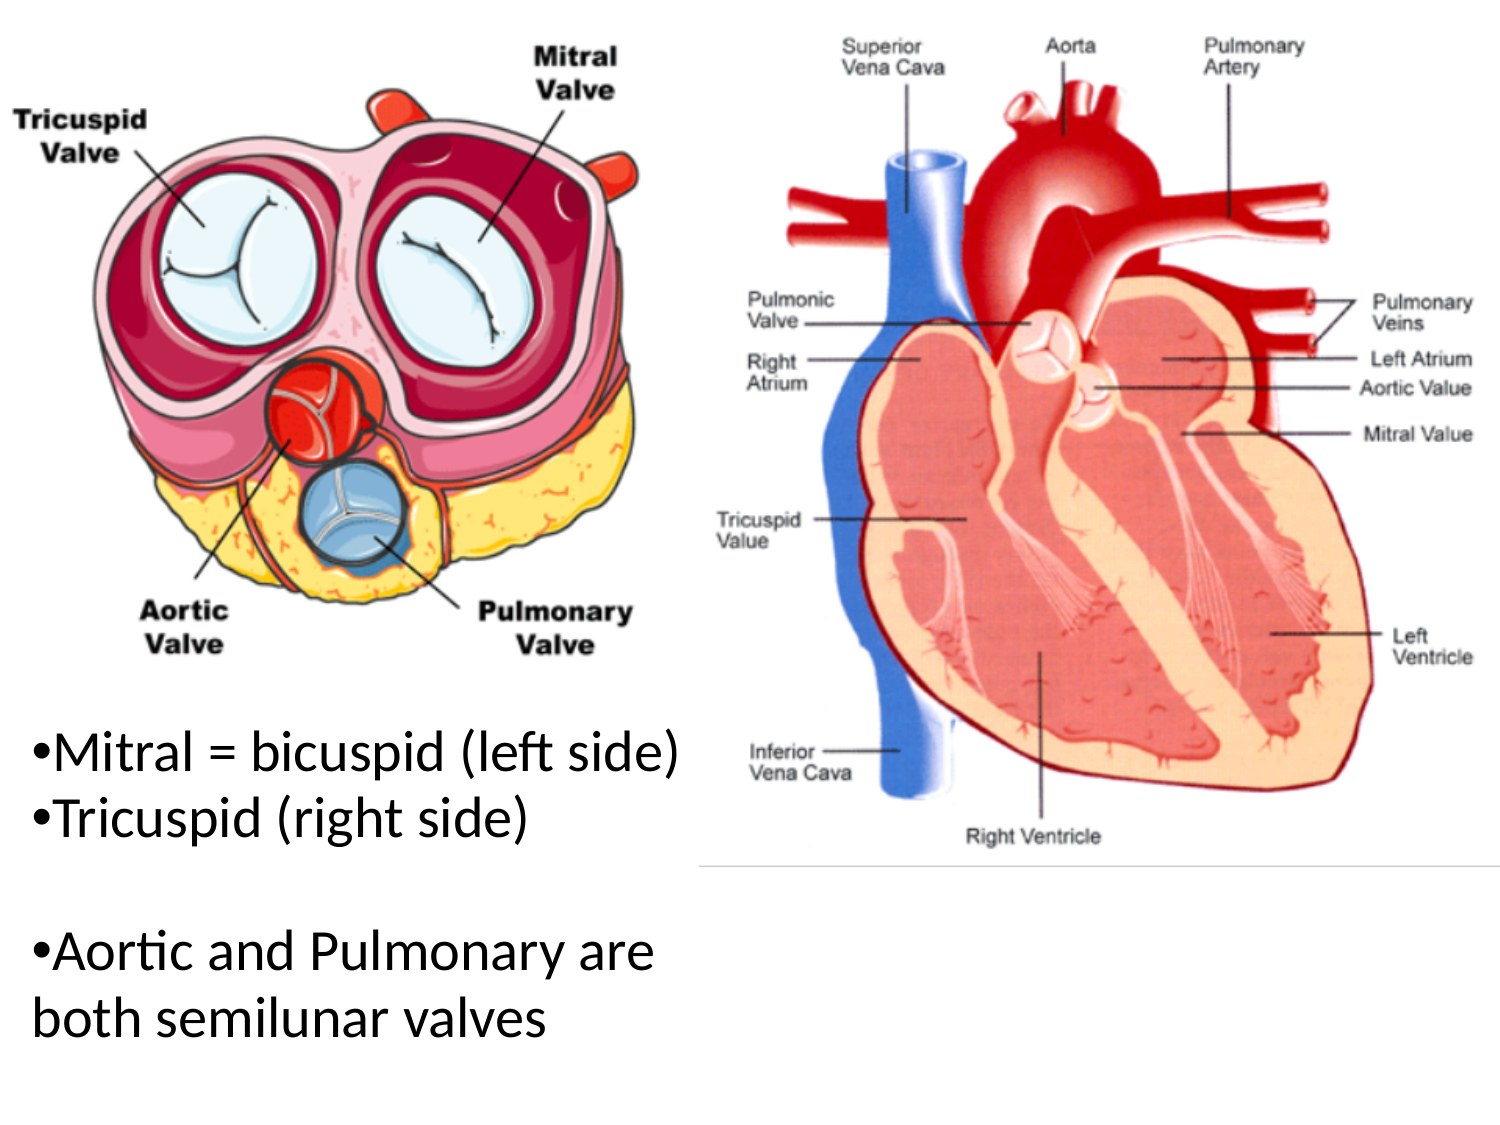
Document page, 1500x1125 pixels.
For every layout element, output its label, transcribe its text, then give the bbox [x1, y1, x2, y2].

picture [0, 24, 676, 688]
picture [699, 0, 1500, 868]
text_box Mitral = bicuspid (left side) Tricuspid (right side) Aortic and Pulmonary are both semilunar valves [31, 718, 731, 1051]
